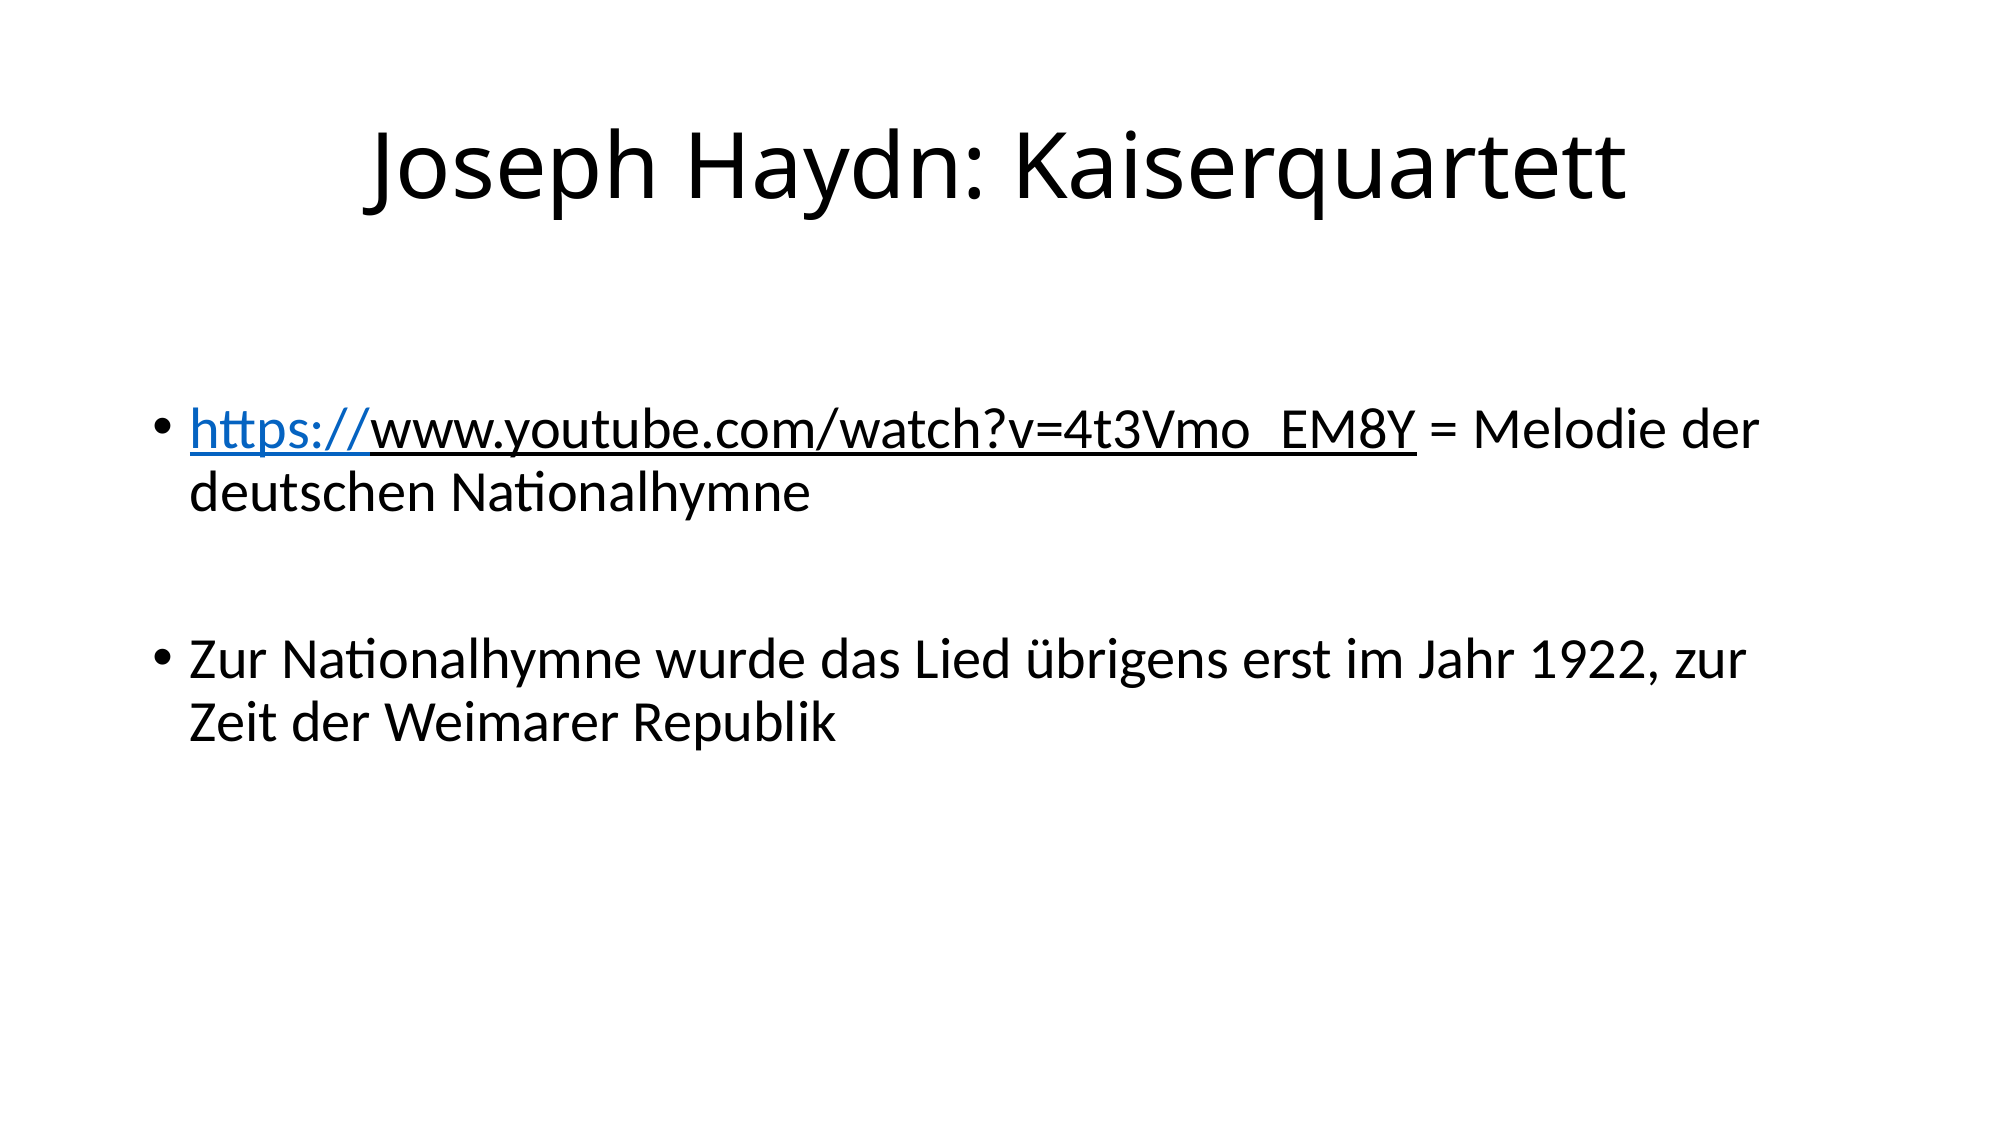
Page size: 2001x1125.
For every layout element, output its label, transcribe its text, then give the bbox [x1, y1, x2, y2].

list https://www.youtube.com/watch?v=4t3Vmo_EM8Y = Melodie der deutschen Nationalhymne Zur Nationalhymne wurde das Lied übrigens erst im Jahr 1922, zur Zeit der Weimarer Republik [137, 299, 1863, 1014]
title Joseph Haydn: Kaiserquartett [137, 59, 1863, 278]
